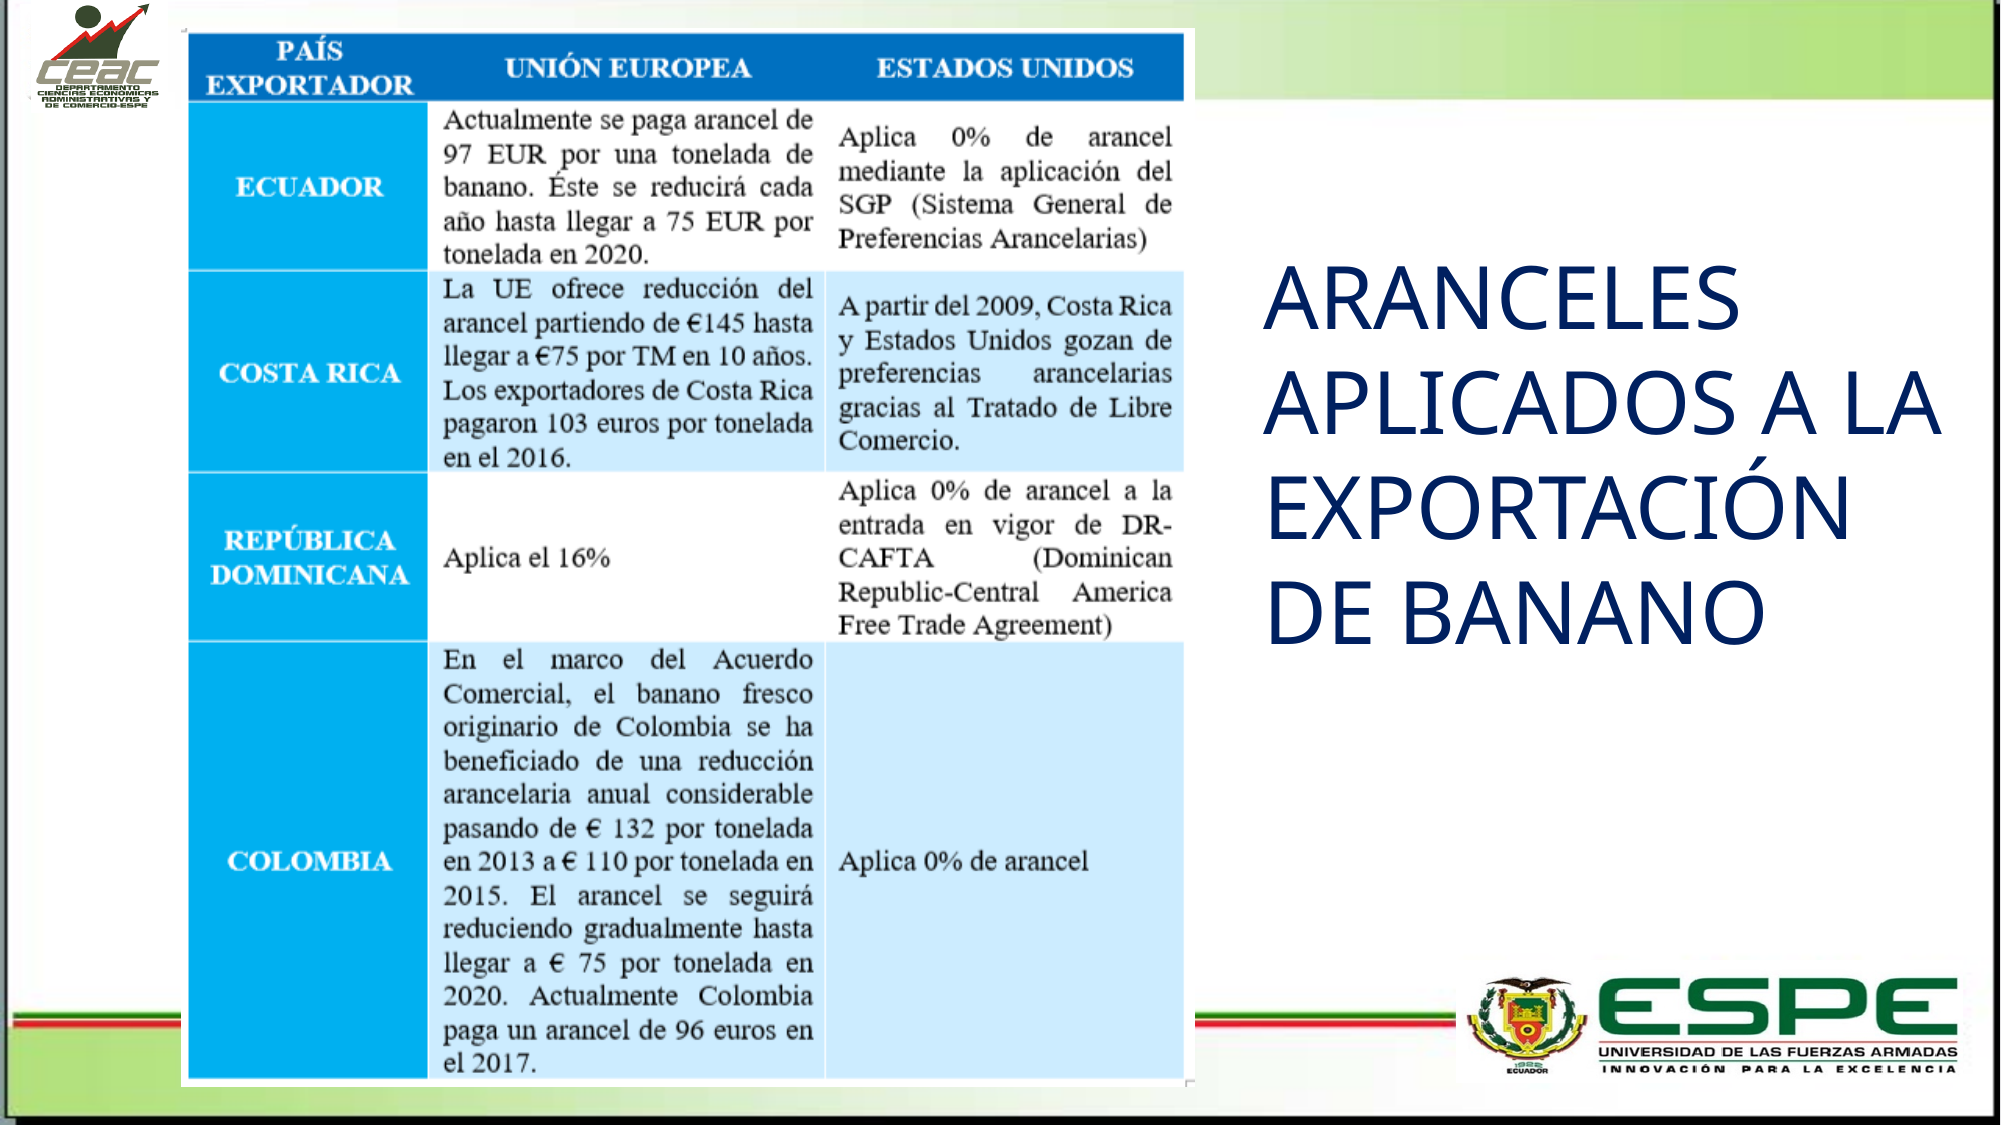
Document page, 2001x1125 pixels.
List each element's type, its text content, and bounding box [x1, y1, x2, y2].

picture [0, 0, 2000, 1125]
list [1201, 330, 1649, 1019]
title ARANCELES APLICADOS A LA EXPORTACIÓN DE BANANO [1248, 234, 1974, 426]
